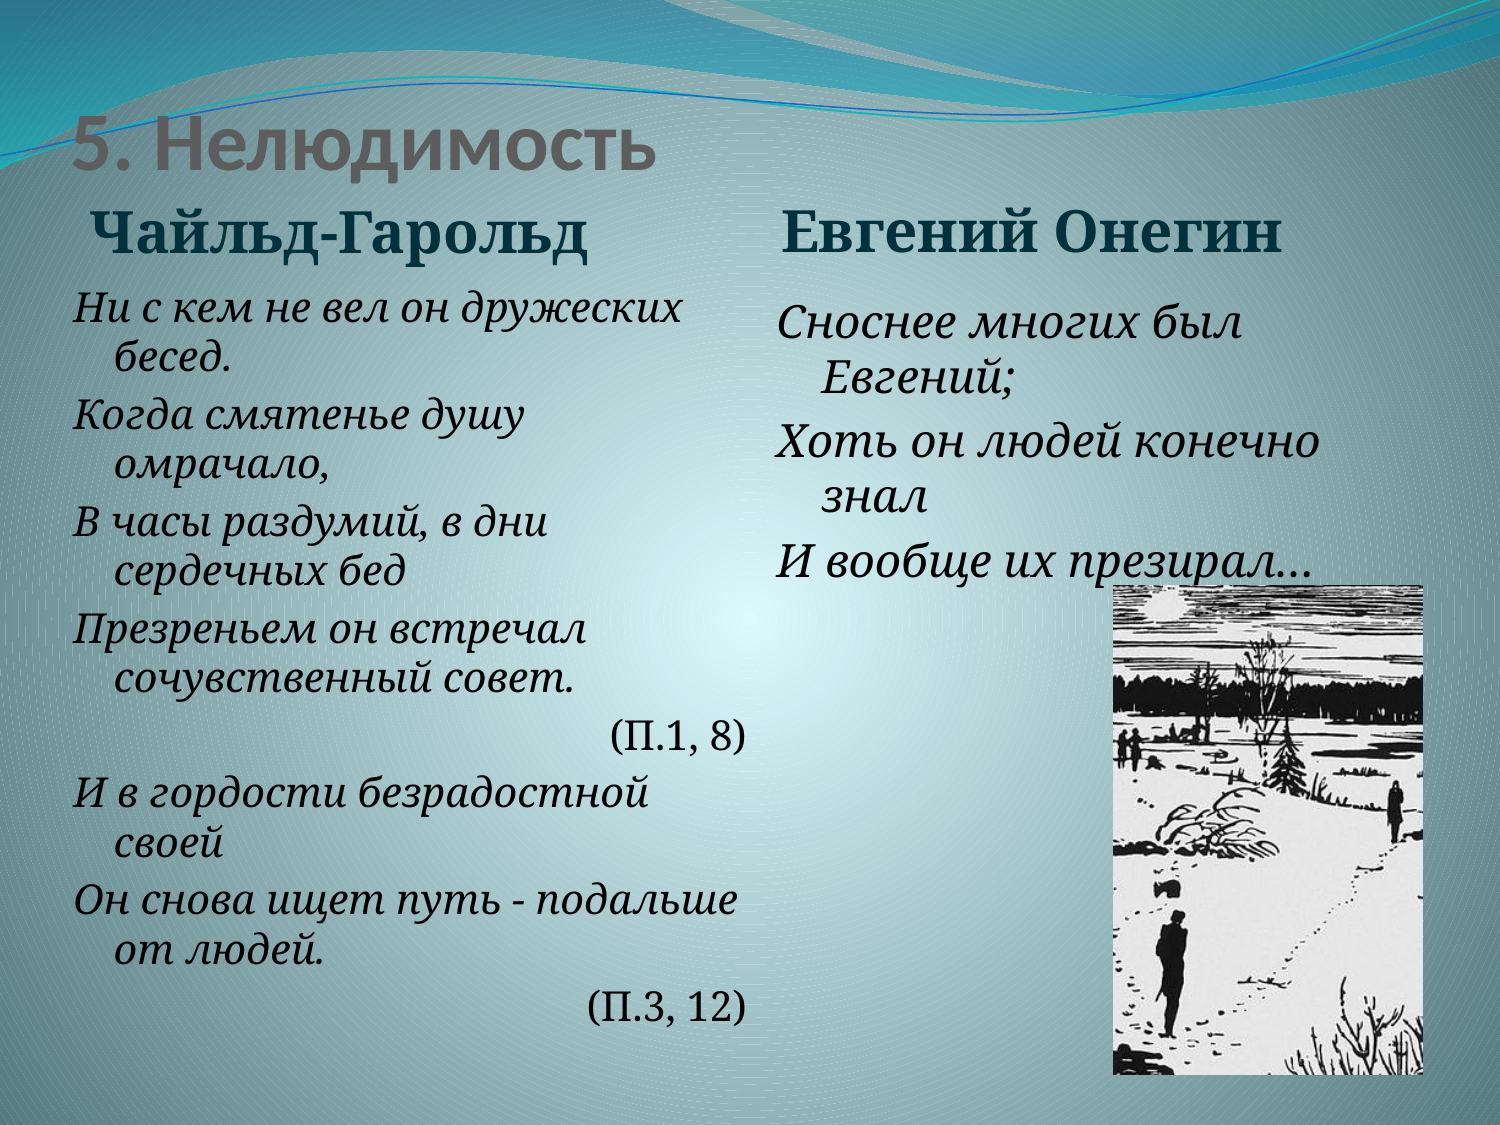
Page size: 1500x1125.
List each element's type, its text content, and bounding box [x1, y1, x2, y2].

title 5. Нелюдимость [70, 0, 1421, 188]
list Сноснее многих был Евгений; Хоть он людей конечно знал И вообще их презирал… (XIV, Гл.2) [761, 292, 1425, 1044]
list Чайльд-Гарольд [82, 175, 745, 281]
picture [1113, 585, 1423, 1076]
list Ни с кем не вел он дружеских бесед. Когда смятенье душу омрачало, В часы раздумий, в дни сердечных бед Презреньем он встречал сочувственный совет. (П.1, 8) И в гордости безрадостной своей Он снова ищет путь - подальше от людей. (П.3, 12) [58, 281, 762, 1043]
list Евгений Онегин [773, 175, 1437, 284]
